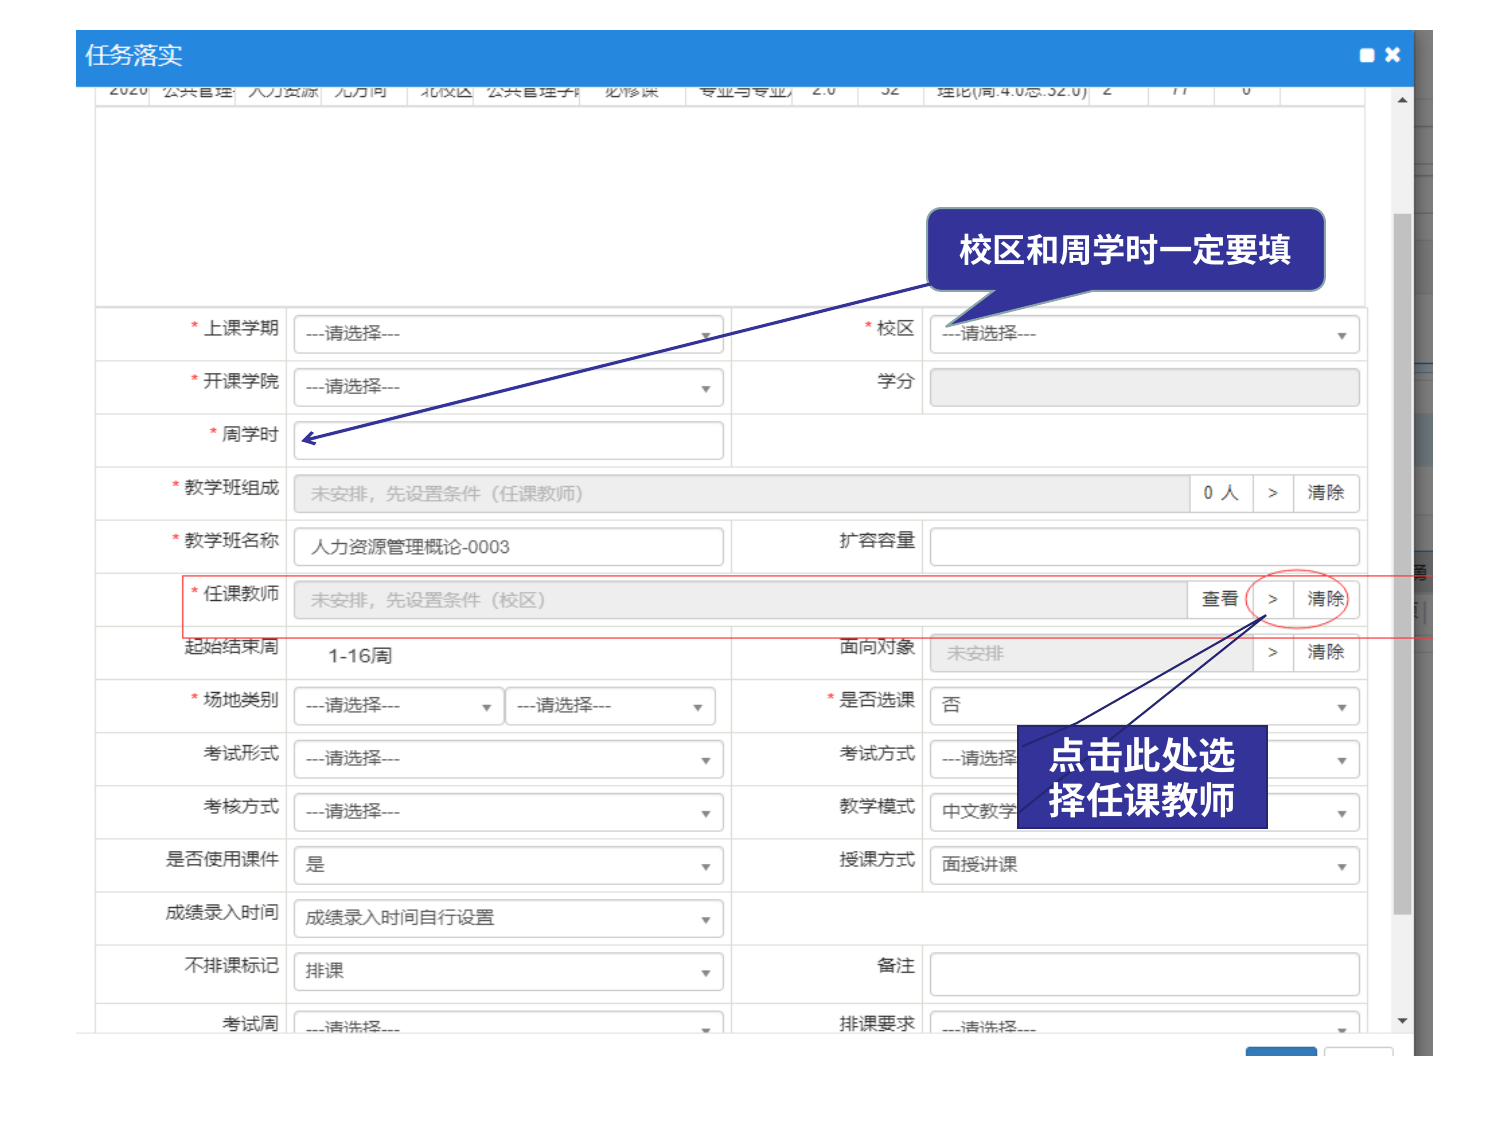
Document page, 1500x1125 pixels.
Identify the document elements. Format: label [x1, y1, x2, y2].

text_box [301, 278, 951, 442]
text_box [76, 30, 1433, 1056]
